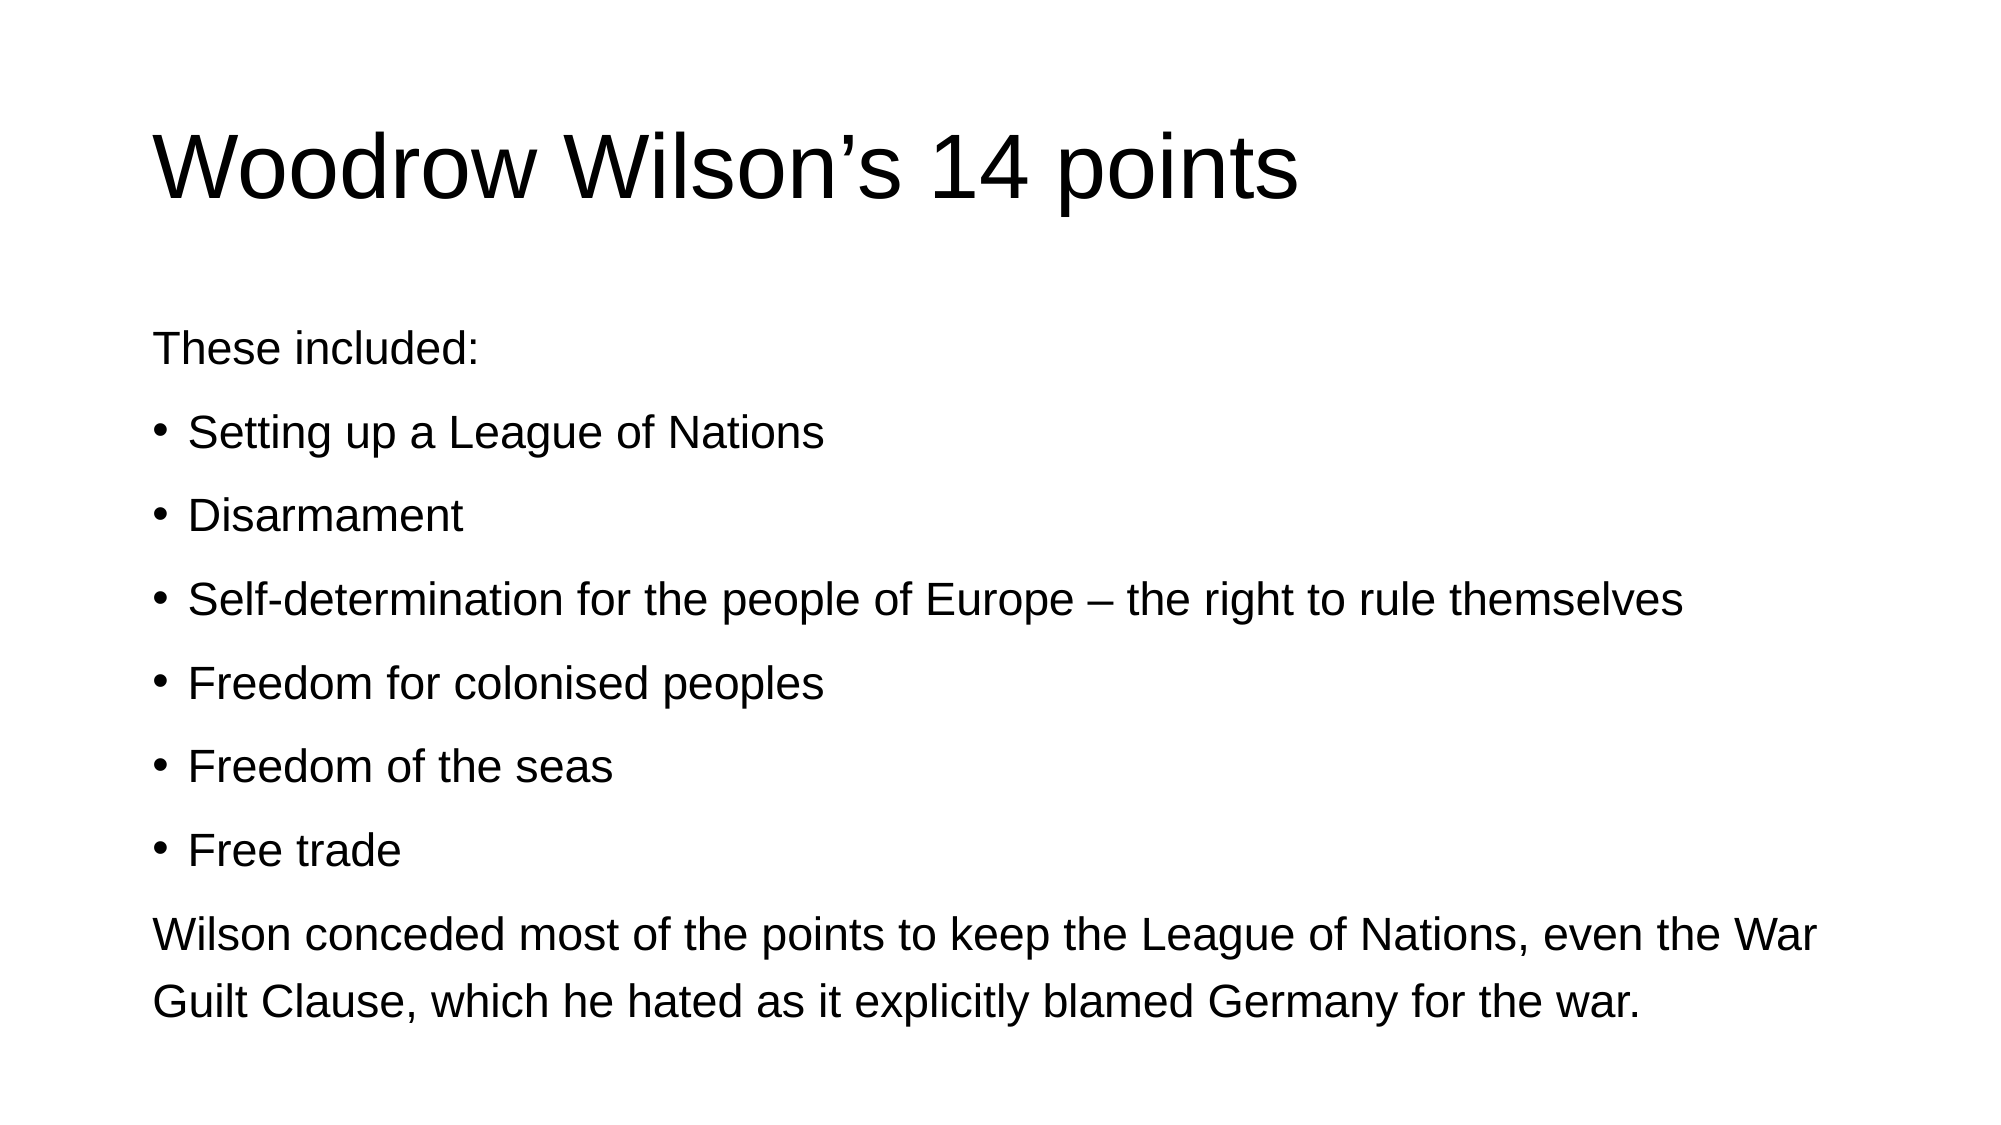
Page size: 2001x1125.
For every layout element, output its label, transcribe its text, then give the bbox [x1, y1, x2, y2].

list These included: Setting up a League of Nations Disarmament Self-determination for the people of Europe – the right to rule themselves Freedom for colonised peoples Freedom of the seas Free trade Wilson conceded most of the points to keep the League of Nations, even the War Guilt Clause, which he hated as it explicitly blamed Germany for the war. [137, 299, 1882, 1034]
title Woodrow Wilson’s 14 points [137, 59, 1863, 278]
